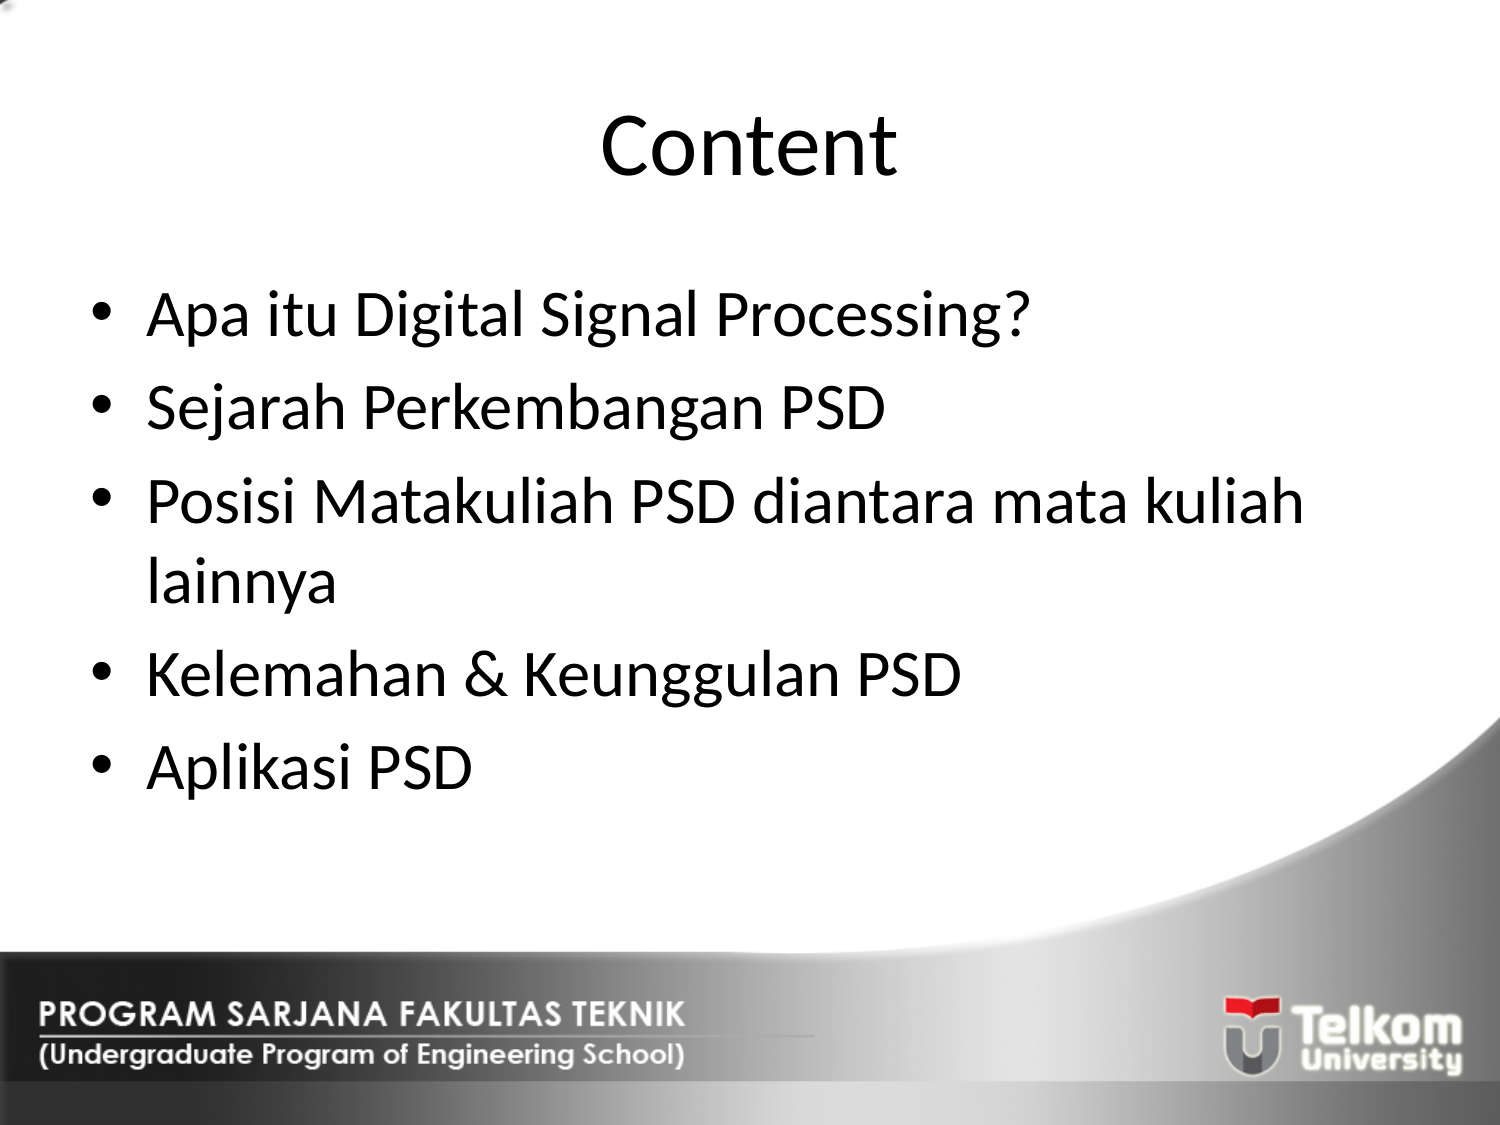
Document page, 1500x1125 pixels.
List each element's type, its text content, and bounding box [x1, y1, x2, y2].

title Content [75, 45, 1425, 233]
picture [0, 0, 1500, 1125]
list Apa itu Digital Signal Processing? Sejarah Perkembangan PSD Posisi Matakuliah PSD diantara mata kuliah lainnya Kelemahan & Keunggulan PSD Aplikasi PSD [75, 262, 1425, 1005]
